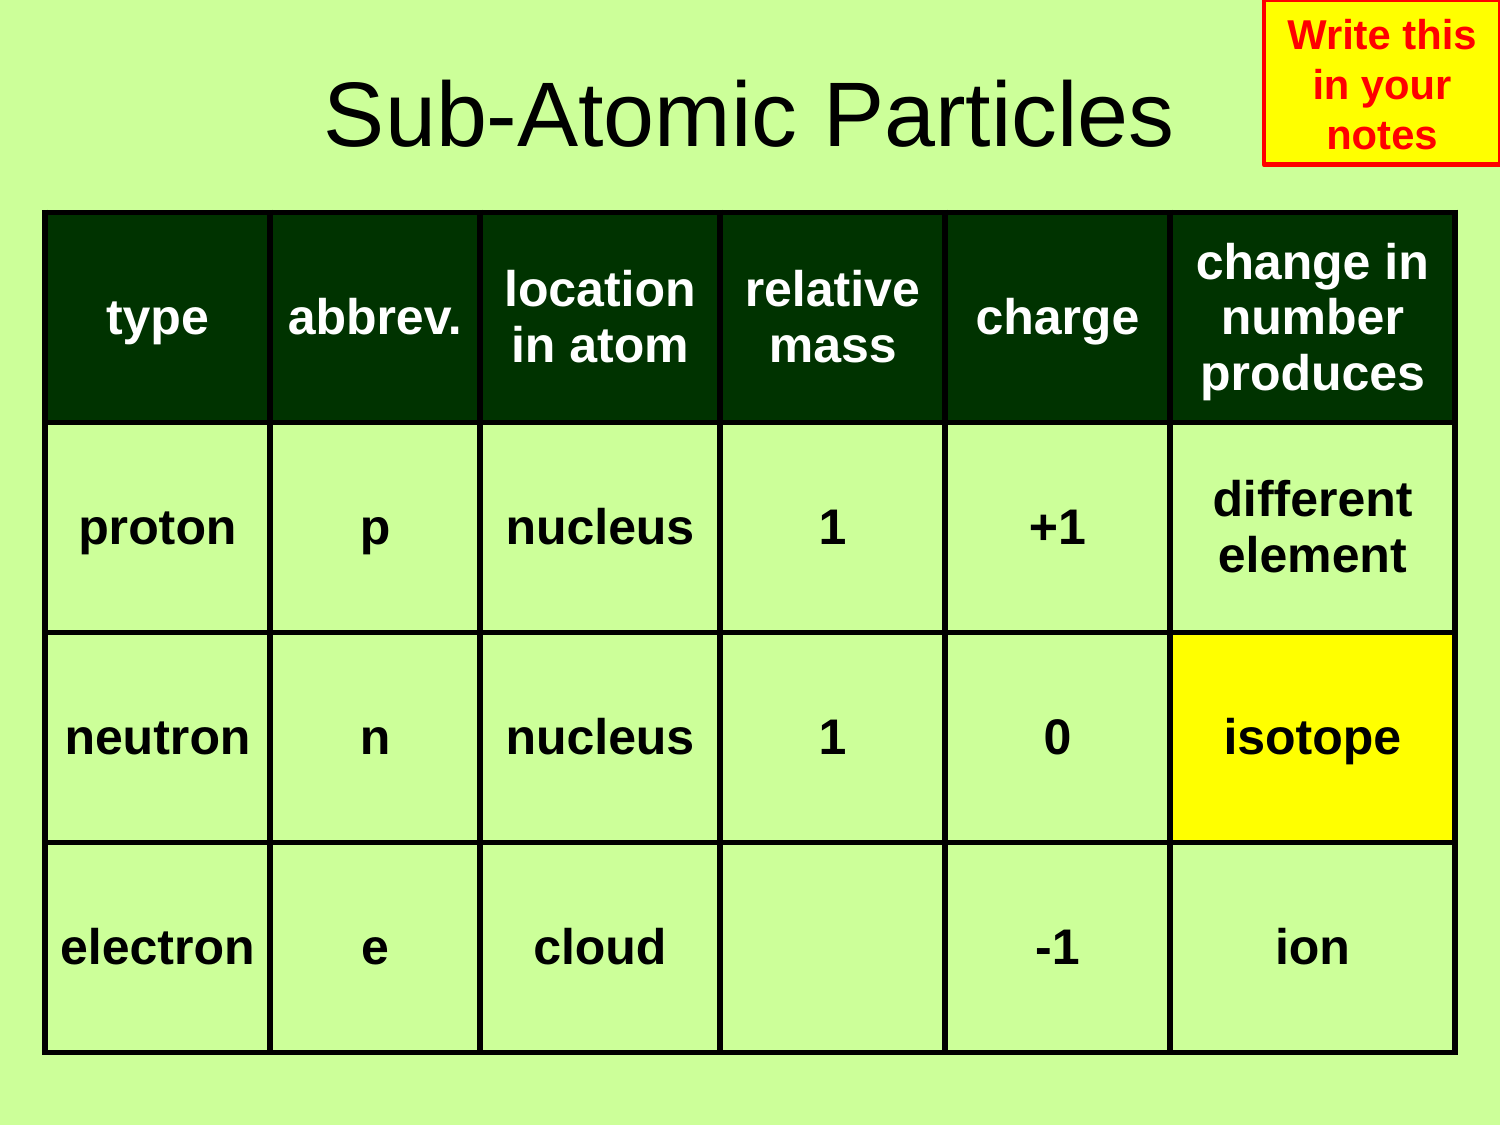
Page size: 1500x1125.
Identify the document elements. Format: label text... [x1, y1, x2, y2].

text_box Write this in your notes [1264, 0, 1500, 165]
title Sub-Atomic Particles [75, 45, 1425, 175]
